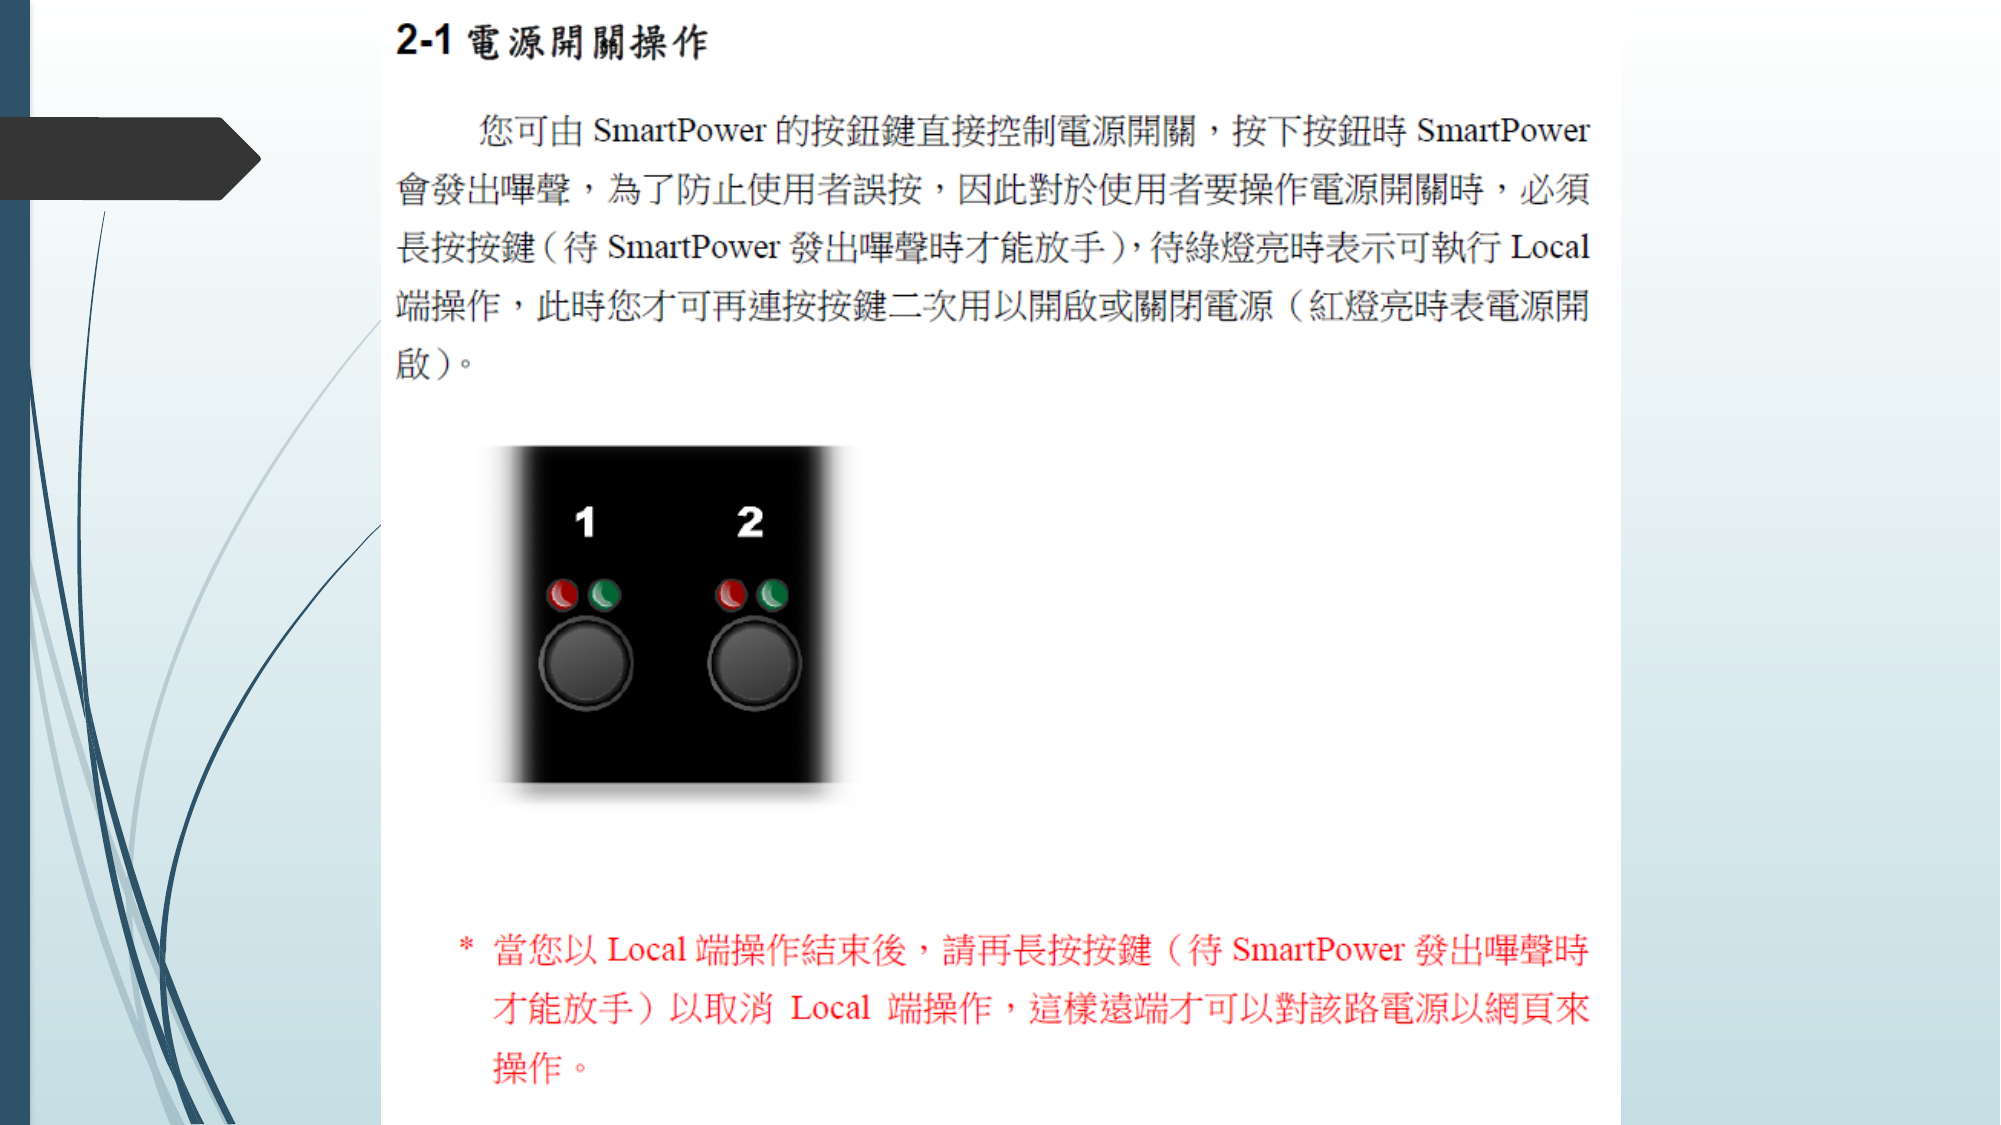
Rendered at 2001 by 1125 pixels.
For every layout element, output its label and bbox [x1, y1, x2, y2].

picture [380, 0, 1622, 1125]
